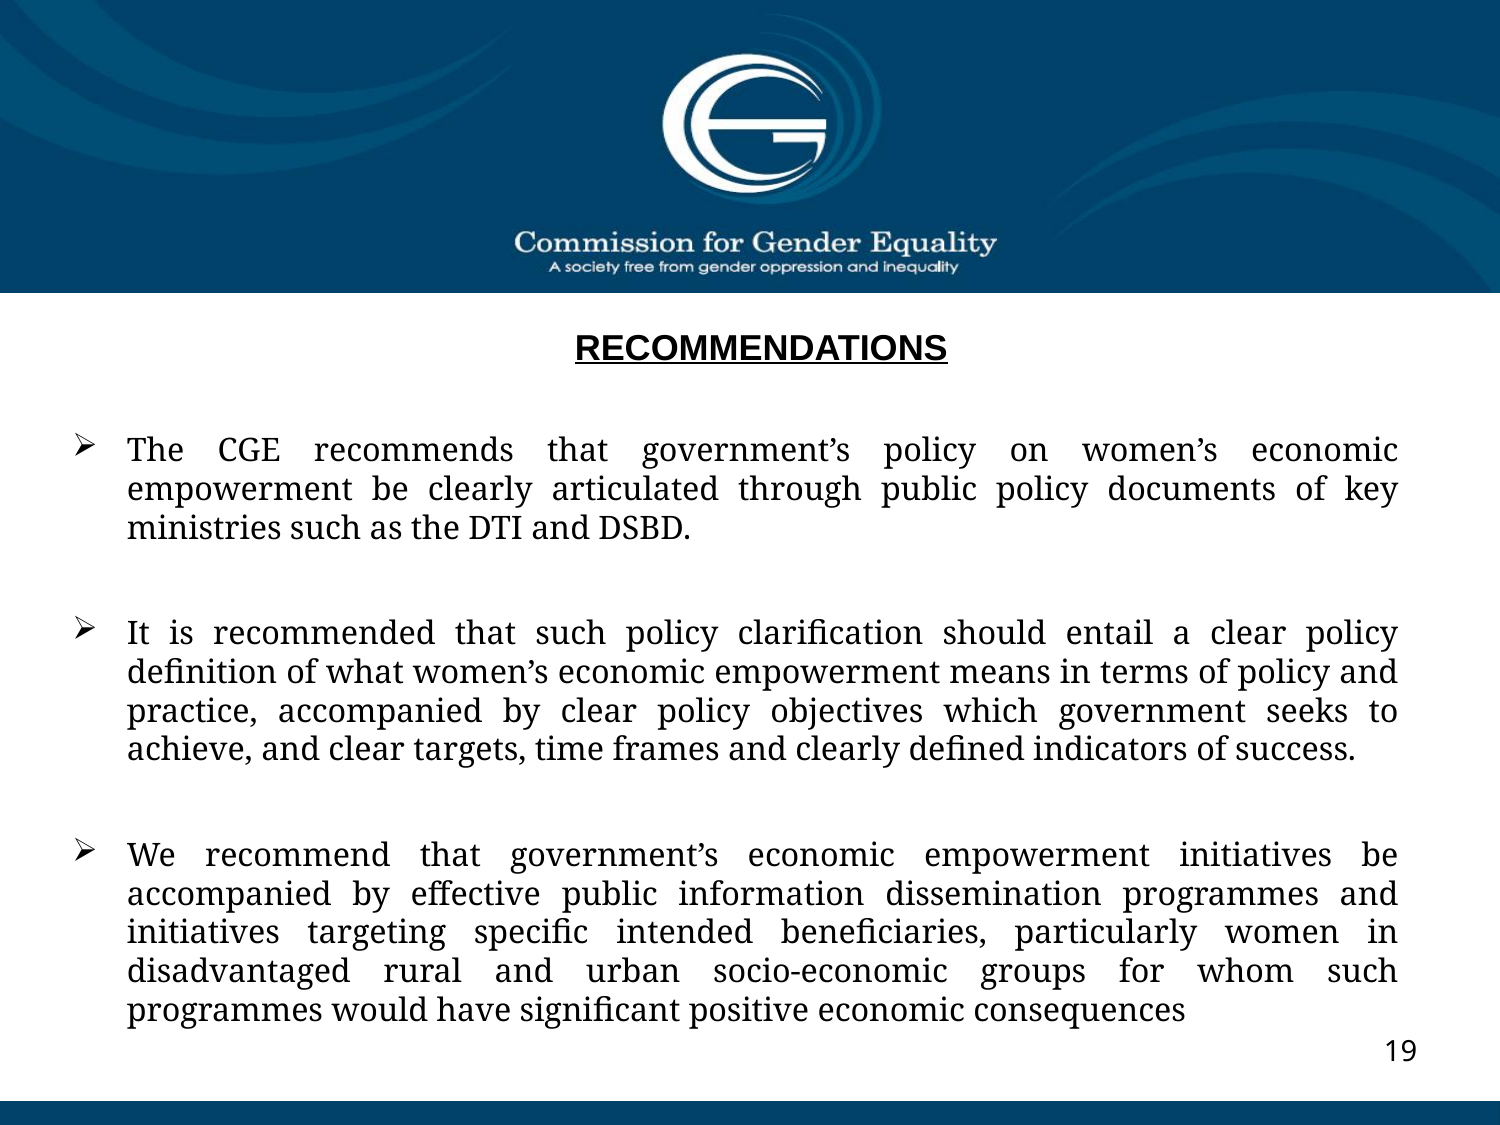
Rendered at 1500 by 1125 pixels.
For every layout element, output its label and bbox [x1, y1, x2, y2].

text_box [0, 0, 1500, 1125]
